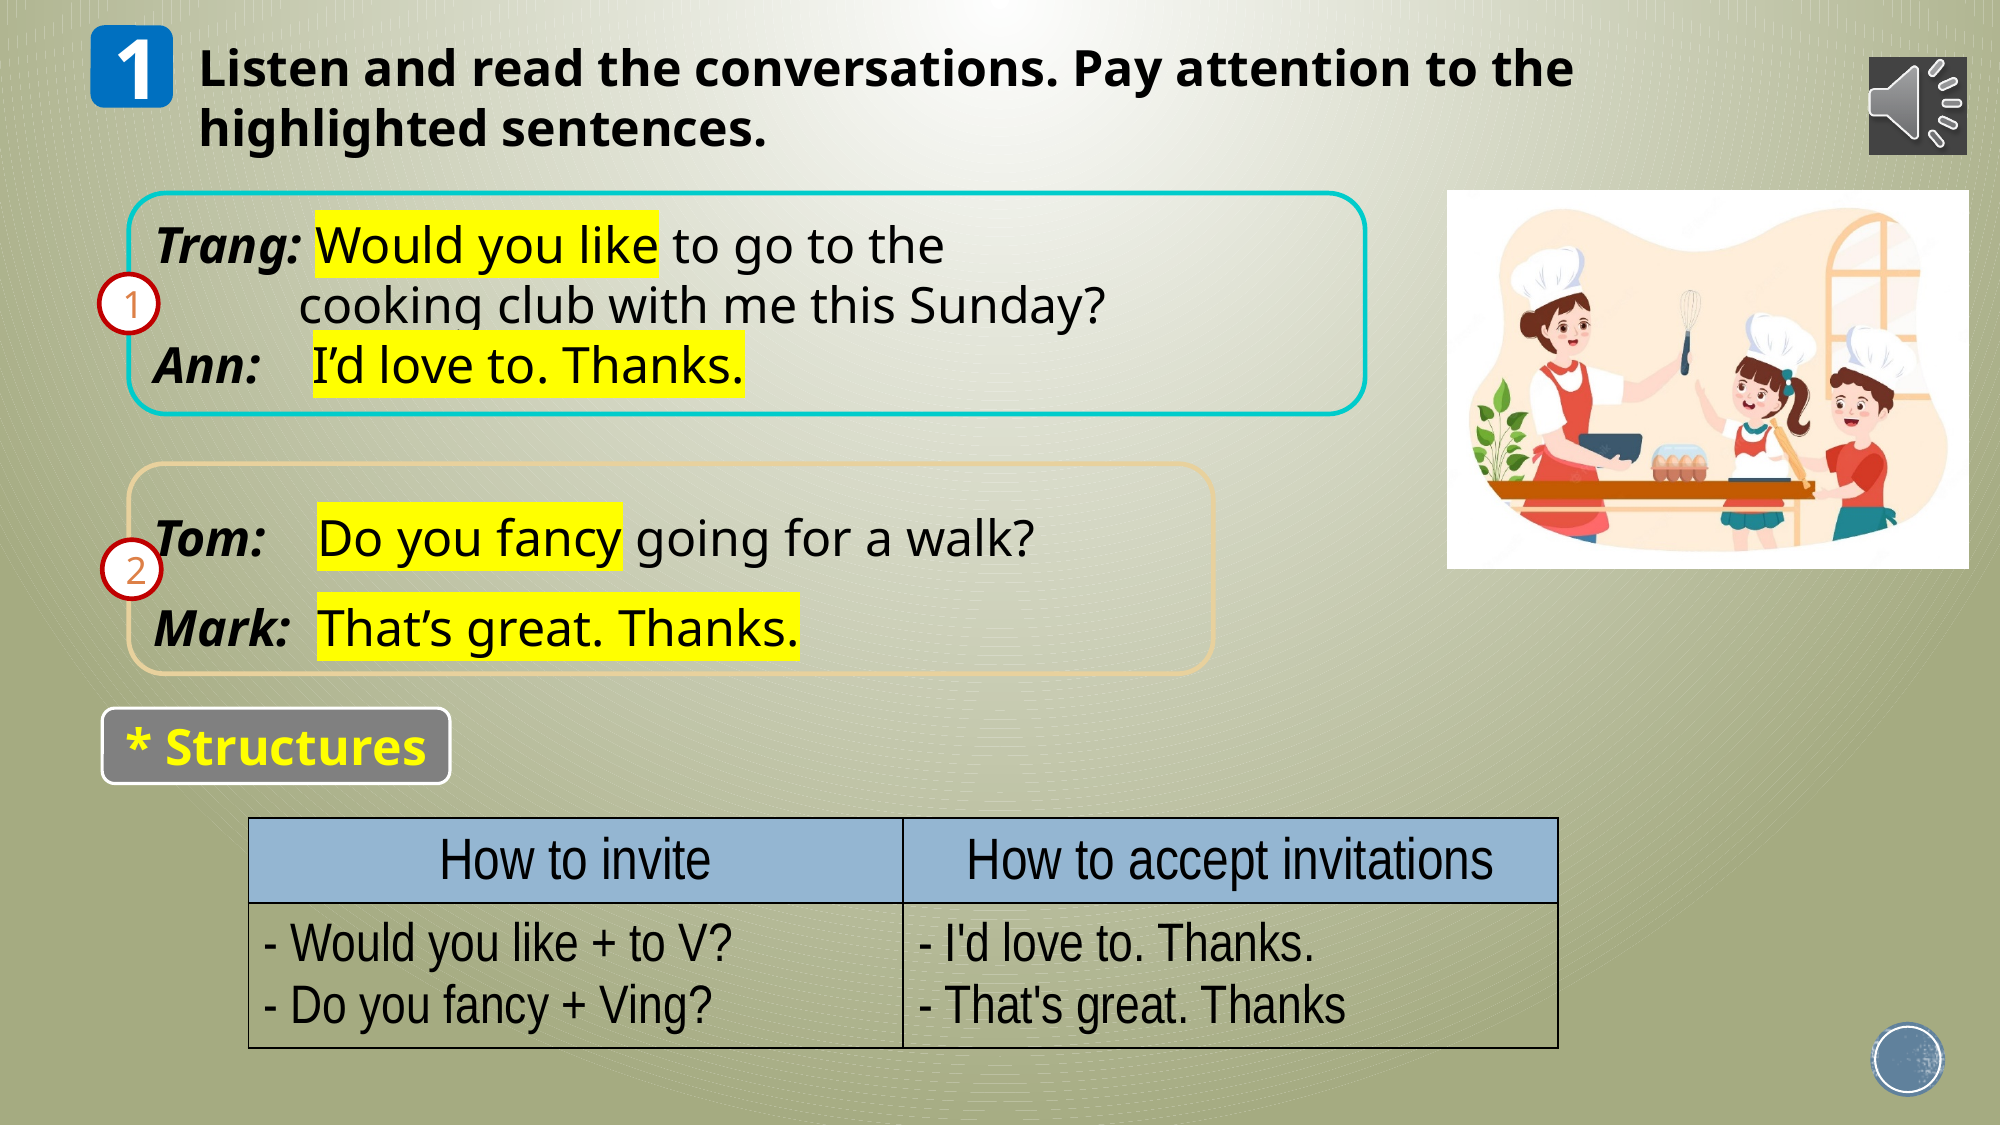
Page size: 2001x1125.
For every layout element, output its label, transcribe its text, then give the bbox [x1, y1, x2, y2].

text_box 1 [99, 8, 165, 124]
table_cell - Would you like + to V? - Do you fancy + Ving? [249, 904, 902, 1047]
picture [1447, 190, 1969, 569]
table_header How to invite [249, 819, 902, 902]
text_box Tom: Do you fancy going for a walk? Mark: That’s great. Thanks. [127, 462, 1215, 675]
text_box * Structures [100, 706, 452, 786]
text_box Trang: Would you like to go to the cooking club with me this Sunday? Ann: I’d love to. Thanks. [127, 191, 1367, 416]
table_header How to accept invitations [904, 819, 1557, 902]
text_box 1 [98, 272, 160, 335]
table_cell - I'd love to. Thanks. - That's great. Thanks [904, 904, 1557, 1047]
text_box 2 [101, 538, 163, 600]
picture [1868, 56, 1968, 156]
text_box Listen and read the conversations. Pay attention to the highlighted sentences. [184, 29, 1848, 164]
text_box [89, 25, 99, 108]
text_box [165, 25, 175, 108]
